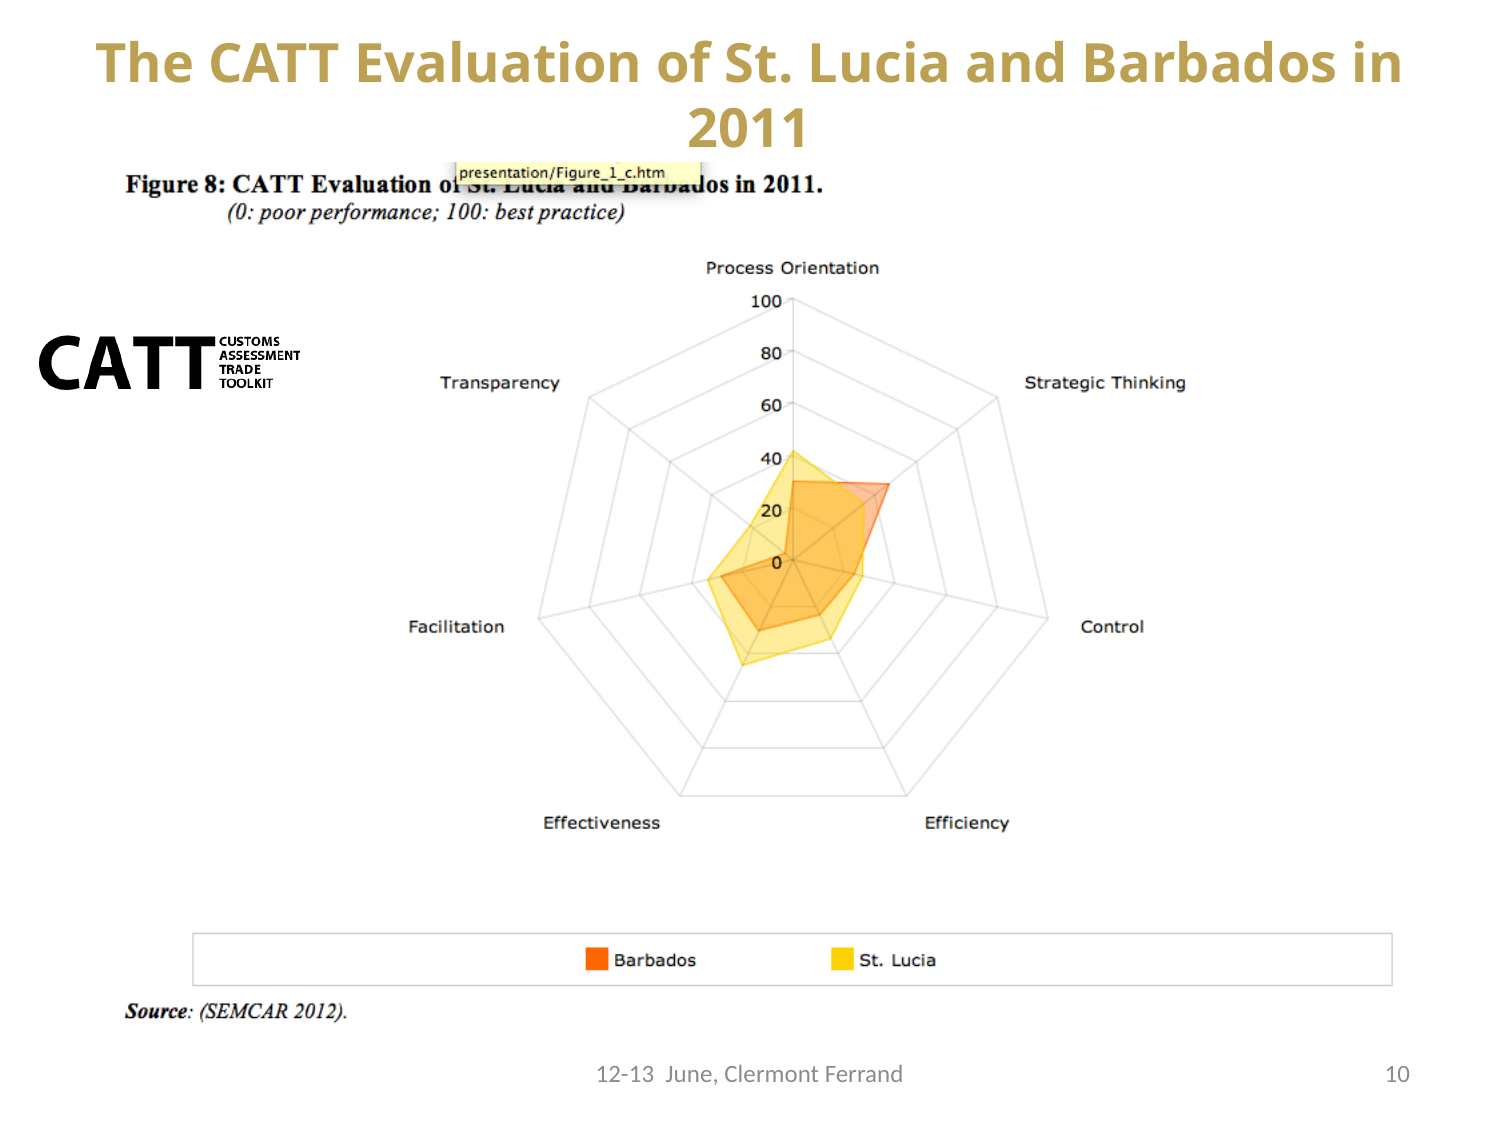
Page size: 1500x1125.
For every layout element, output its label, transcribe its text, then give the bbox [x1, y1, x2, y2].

slide_number 10 [1074, 1042, 1425, 1103]
title The CATT Evaluation of St. Lucia and Barbados in 2011 [12, 0, 1488, 188]
picture [37, 162, 1425, 1026]
footer 12-13 June, Clermont Ferrand [512, 1042, 988, 1103]
